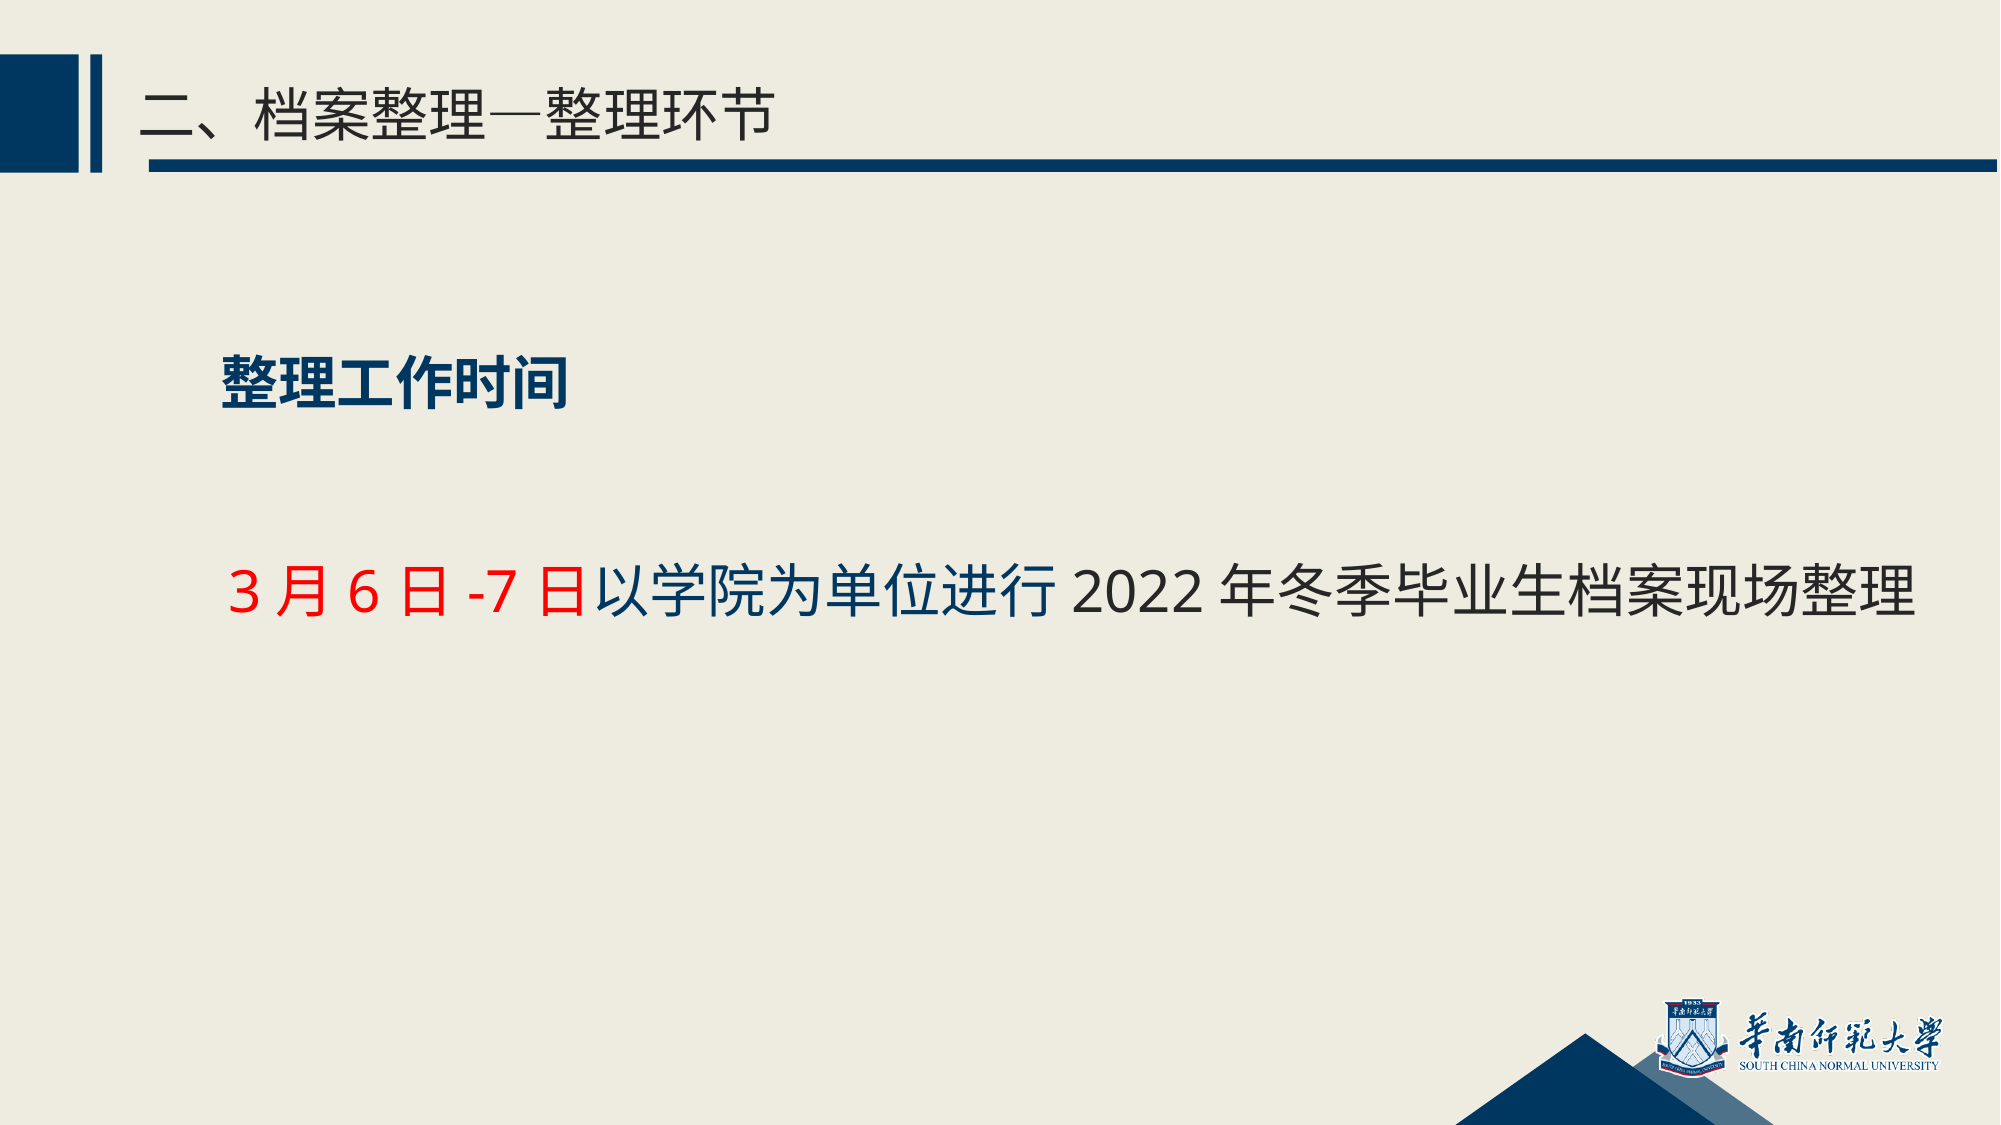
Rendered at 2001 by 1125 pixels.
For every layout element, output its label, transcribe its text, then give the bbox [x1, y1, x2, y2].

picture [1640, 986, 1961, 1094]
text_box 3月6日-7日以学院为单位进行2022年冬季毕业生档案现场整理 [177, 511, 1969, 632]
text_box 整理工作时间 [205, 303, 903, 424]
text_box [1454, 1033, 1775, 1125]
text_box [0, 54, 1998, 173]
